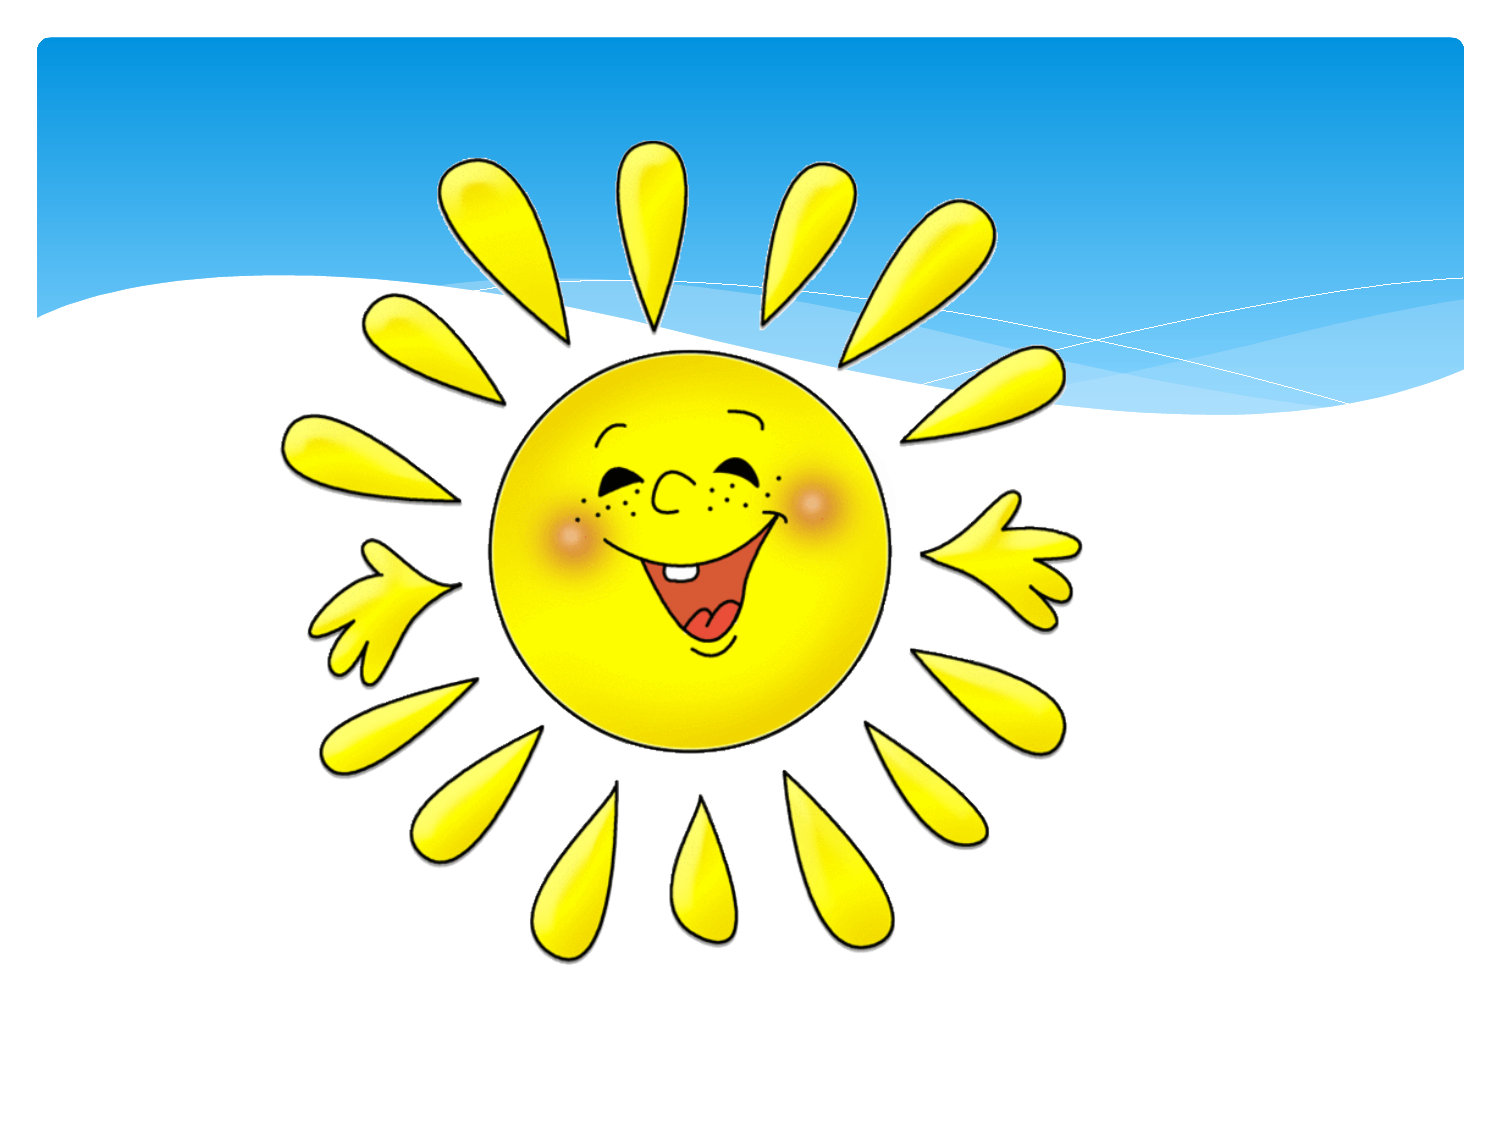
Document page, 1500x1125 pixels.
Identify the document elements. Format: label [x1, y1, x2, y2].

picture [265, 125, 1120, 980]
